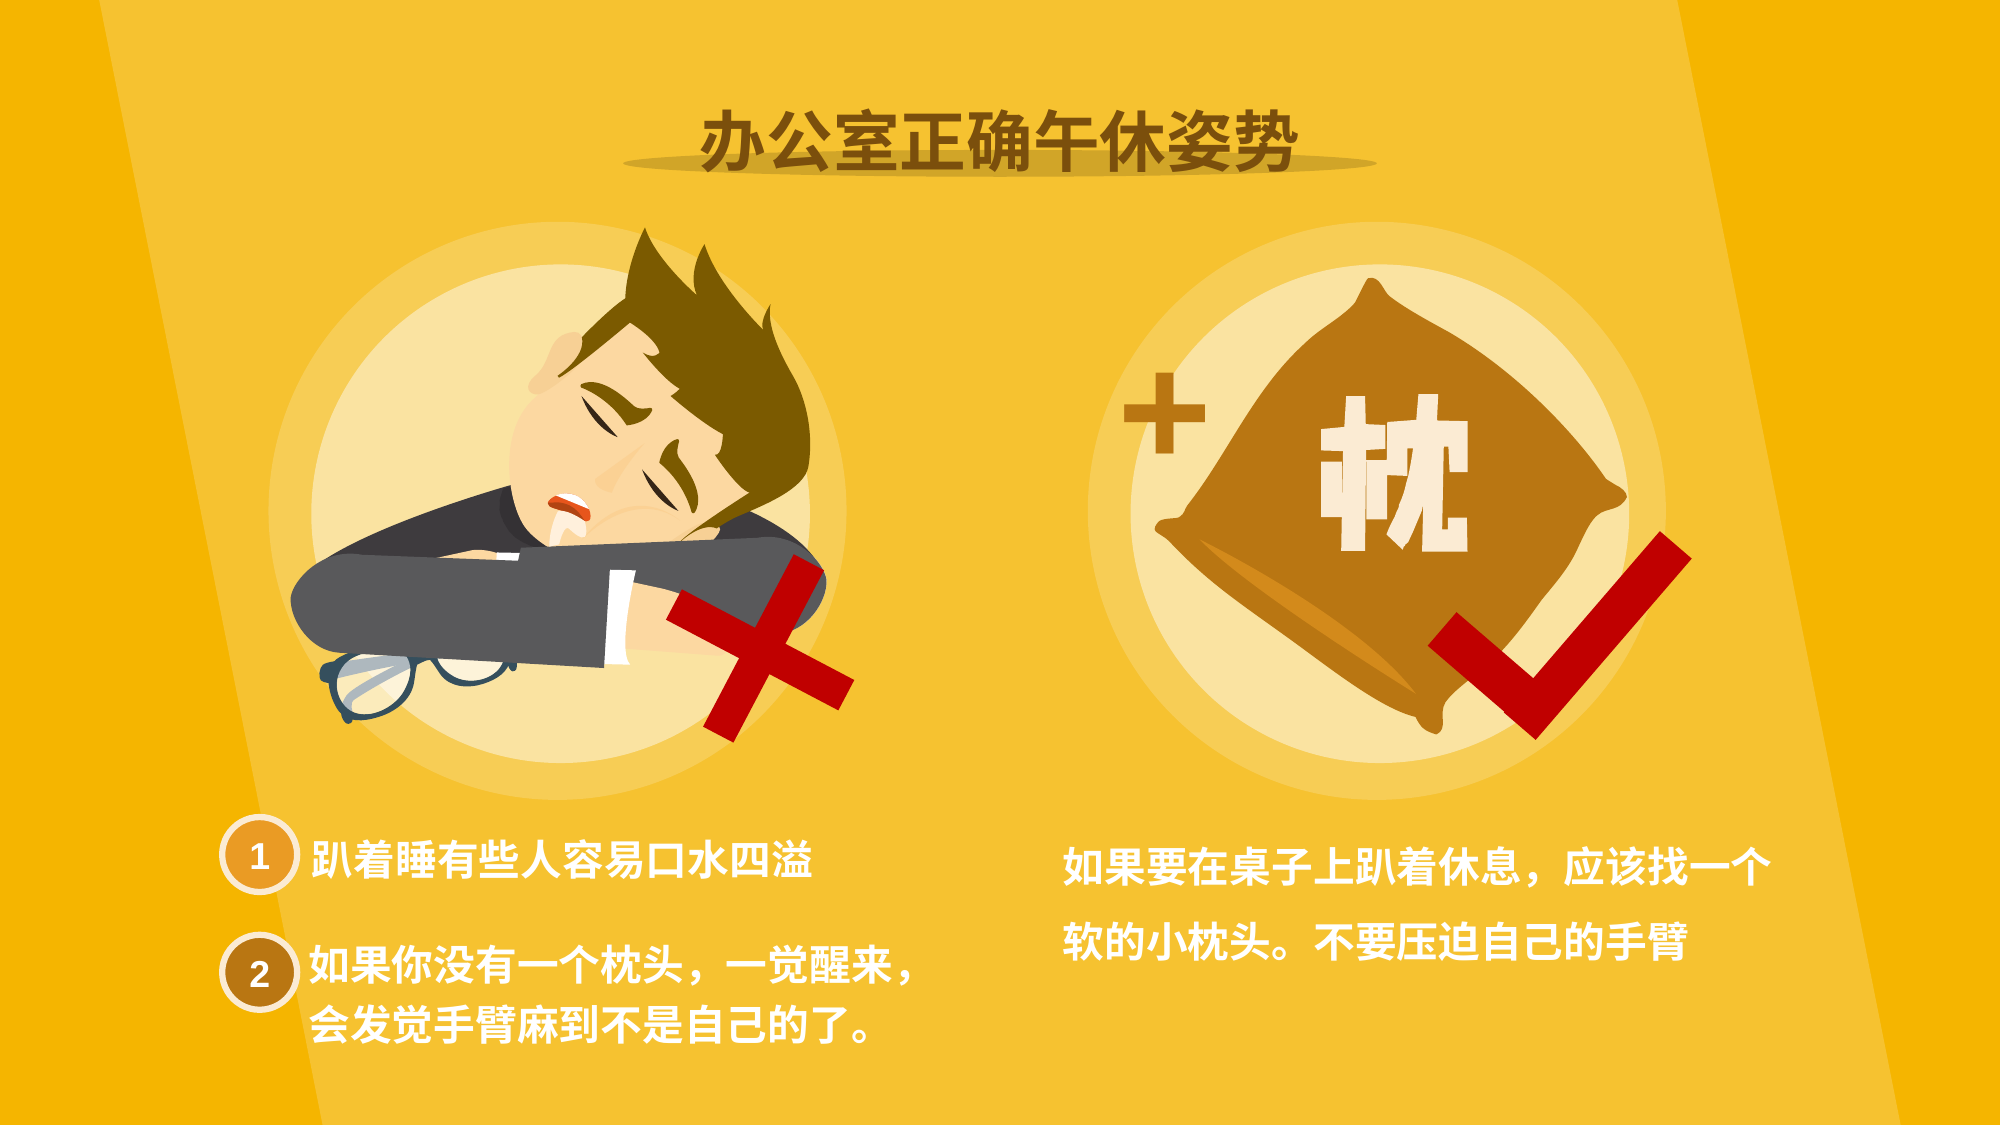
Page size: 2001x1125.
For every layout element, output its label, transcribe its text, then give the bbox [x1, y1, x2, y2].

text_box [663, 549, 859, 745]
text_box 2 [221, 933, 299, 1011]
text_box 1 [221, 815, 299, 894]
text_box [268, 221, 847, 549]
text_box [268, 728, 847, 800]
text_box 趴着睡有些人容易口水四溢 [299, 825, 964, 892]
text_box [1316, 155, 1379, 172]
text_box [621, 155, 684, 172]
text_box 如果要在桌子上趴着休息，应该找一个软的小枕头。不要压迫自己的手臂 [1050, 832, 1805, 950]
text_box 办公室正确午休姿势 [684, 92, 1316, 188]
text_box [1087, 221, 1666, 800]
text_box 如果你没有一个枕头，一觉醒来，会发觉手臂麻到不是自己的了。 [295, 935, 932, 1043]
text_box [261, 227, 837, 728]
